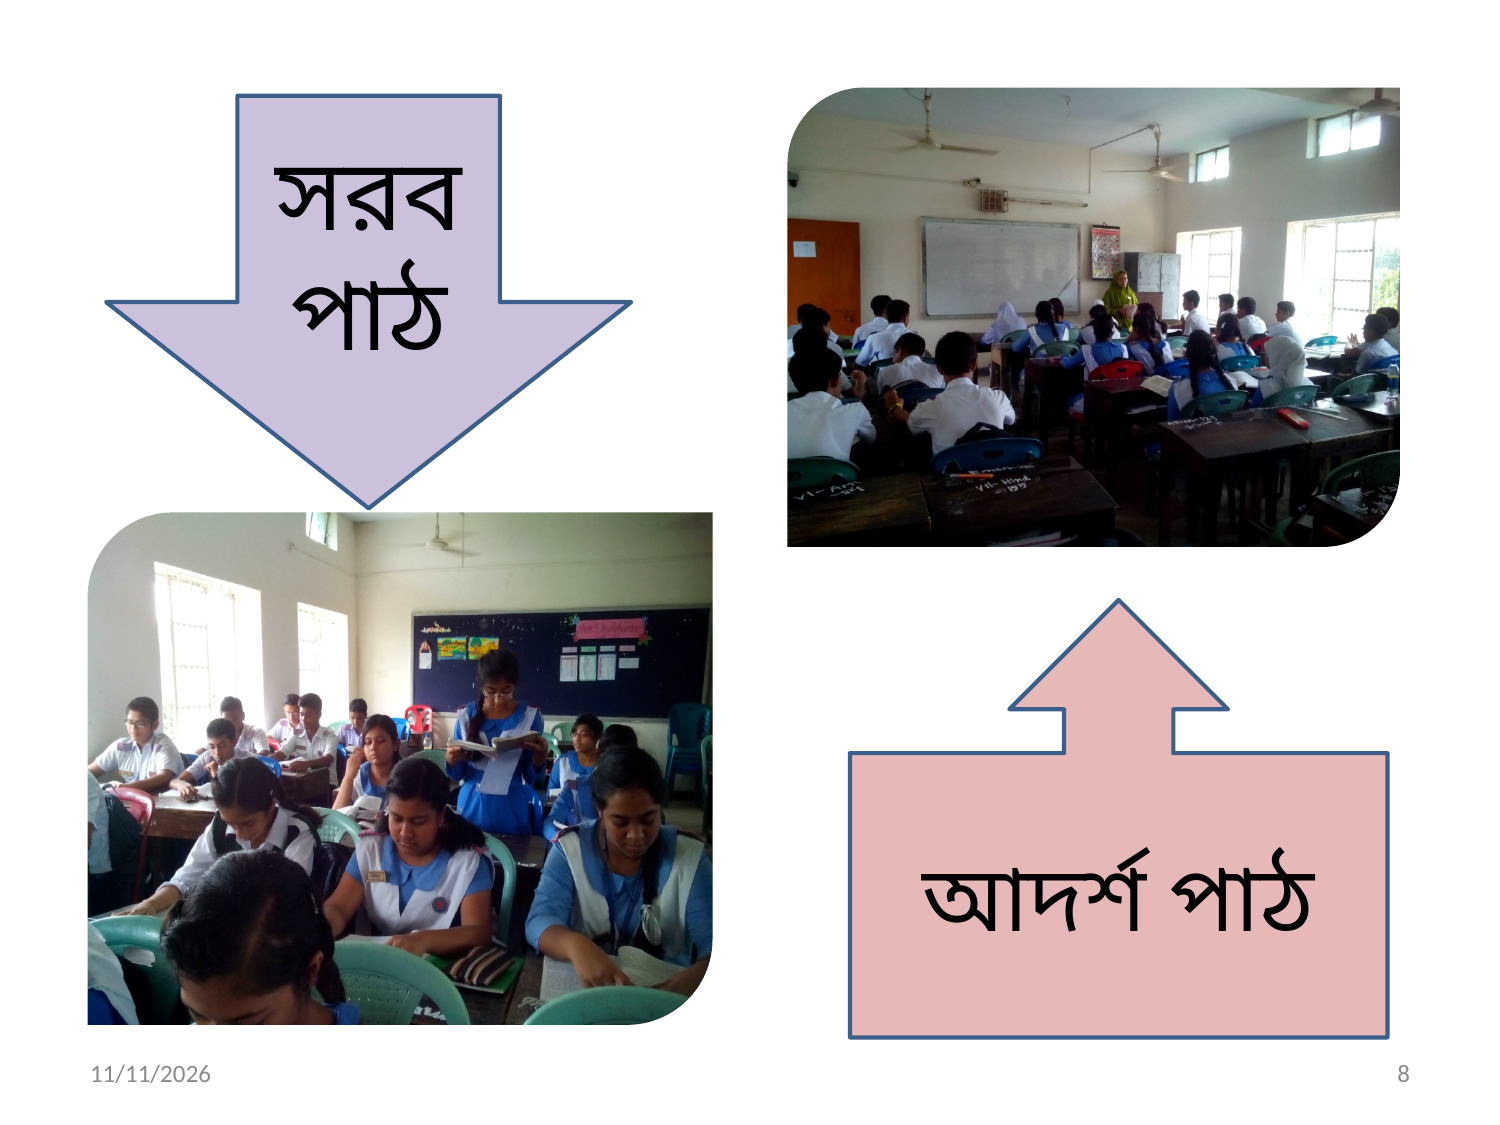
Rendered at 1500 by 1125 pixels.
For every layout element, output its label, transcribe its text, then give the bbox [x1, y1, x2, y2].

text_box সরব পাঠ [104, 93, 634, 510]
picture [87, 512, 713, 1026]
picture [787, 87, 1401, 548]
text_box আদর্শ পাঠ [847, 597, 1390, 1040]
slide_number 8 [1074, 1042, 1425, 1103]
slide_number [75, 1042, 425, 1103]
